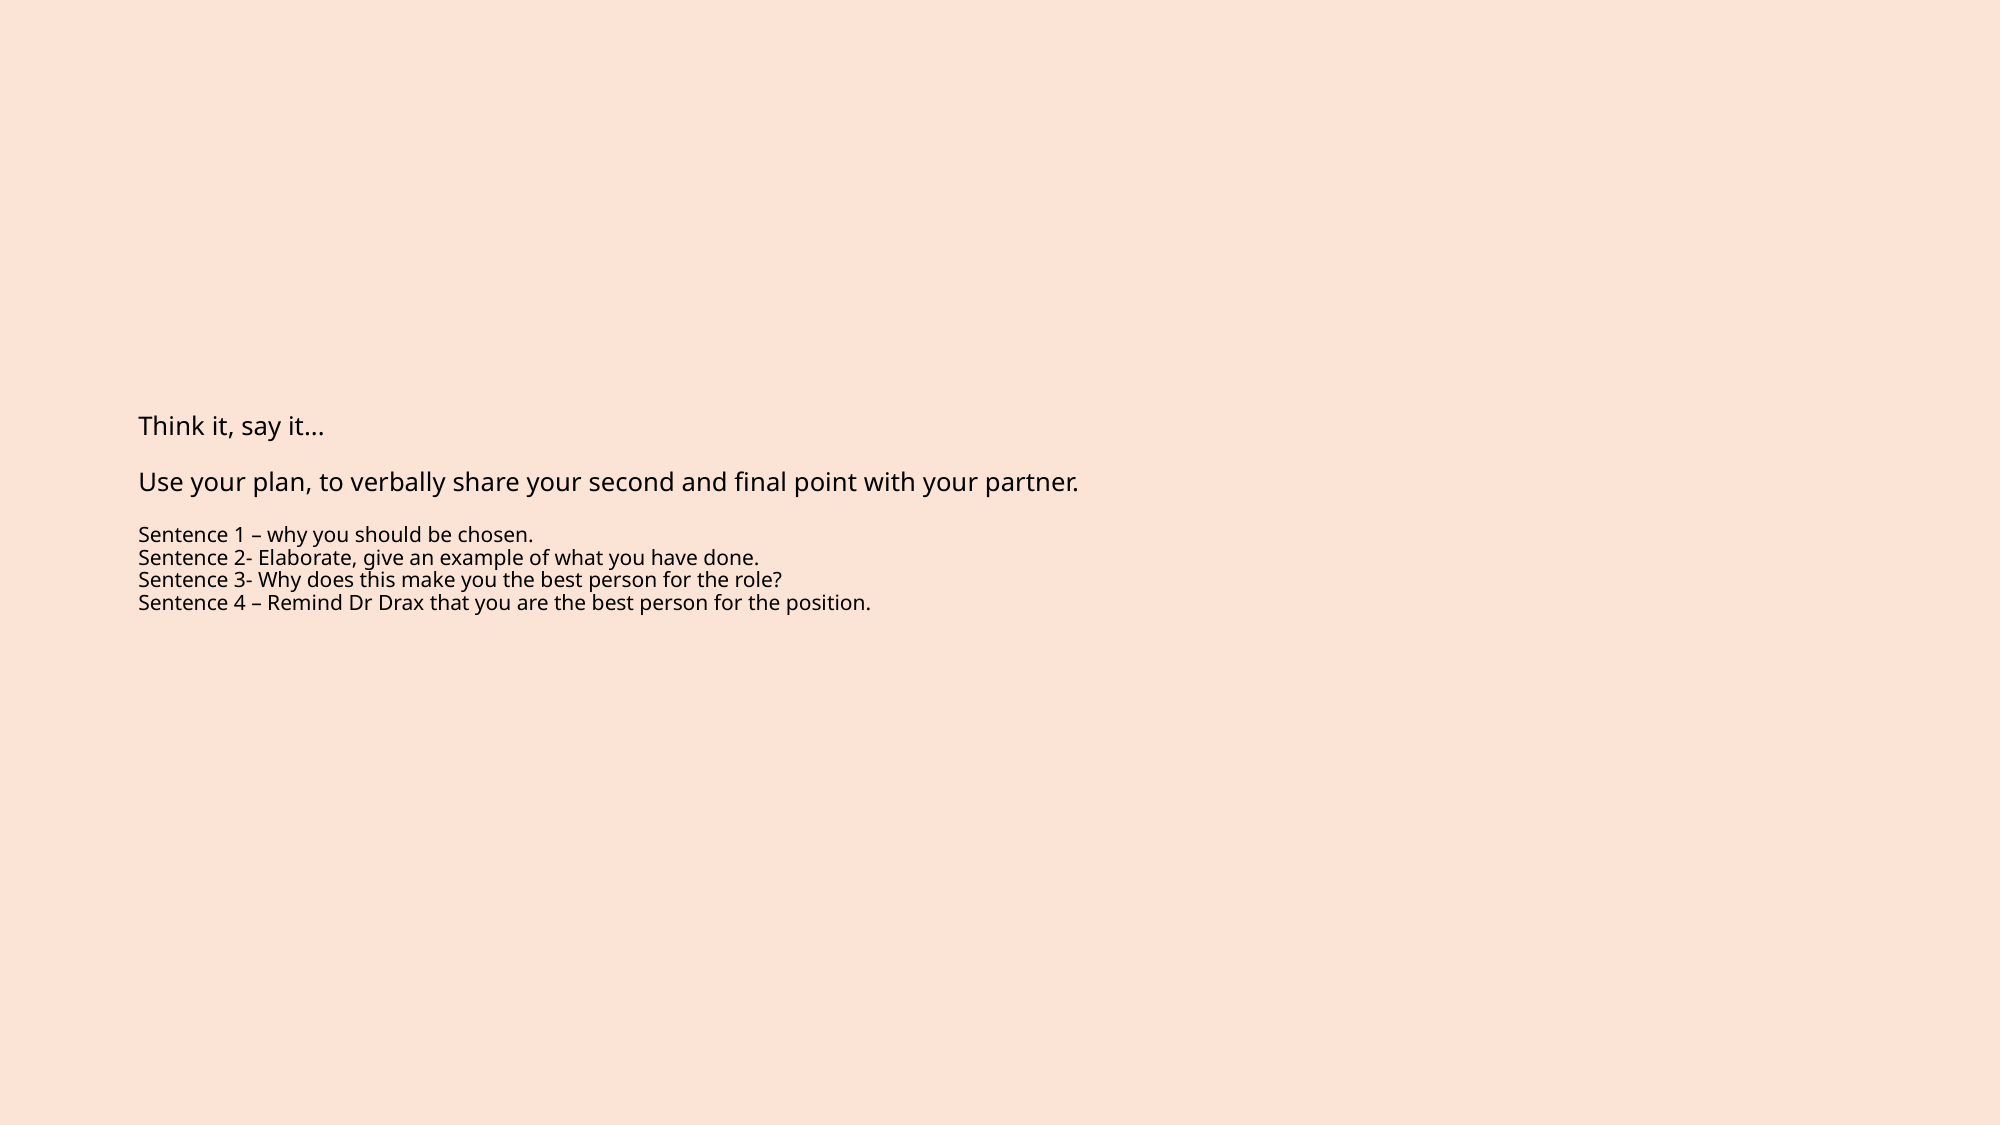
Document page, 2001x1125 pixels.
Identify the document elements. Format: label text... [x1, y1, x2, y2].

title Think it, say it... Use your plan, to verbally share your second and final point with your partner. Sentence 1 – why you should be chosen. Sentence 2- Elaborate, give an example of what you have done. Sentence 3- Why does this make you the best person for the role? Sentence 4 – Remind Dr Drax that you are the best person for the position. [123, 405, 1849, 623]
